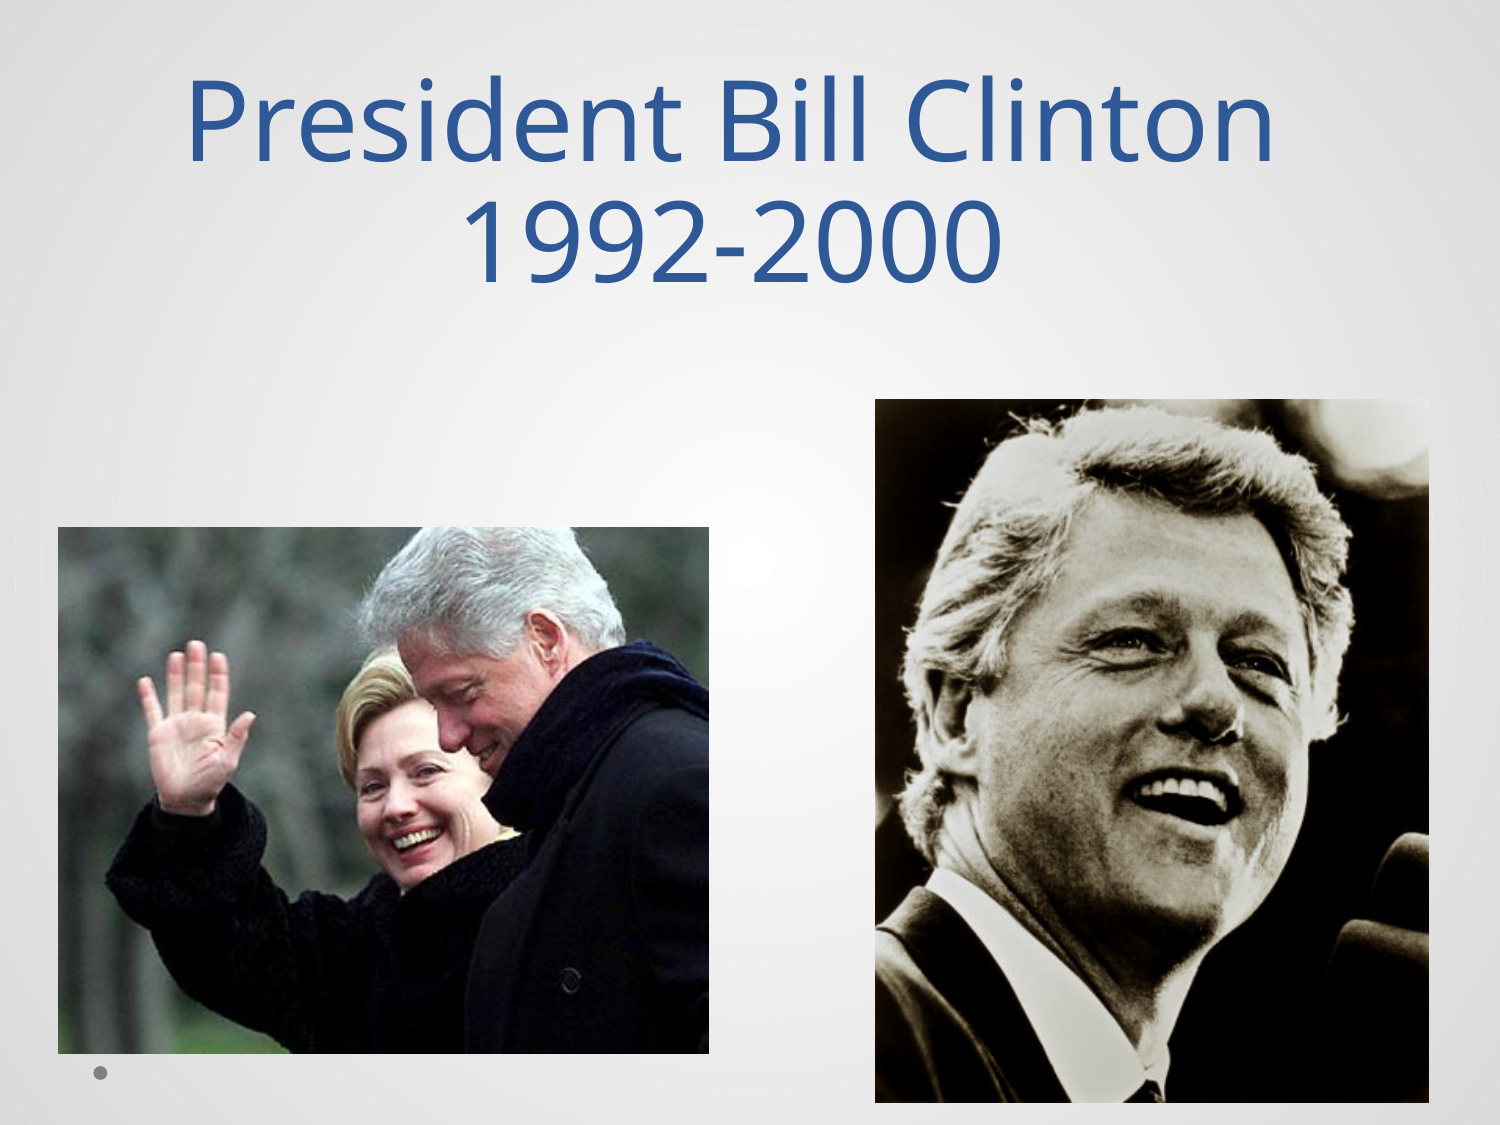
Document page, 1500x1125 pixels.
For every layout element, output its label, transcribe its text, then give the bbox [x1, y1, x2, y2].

title President Bill Clinton 1992-2000 [112, 125, 1350, 313]
picture [58, 527, 710, 1054]
picture [874, 399, 1429, 1104]
